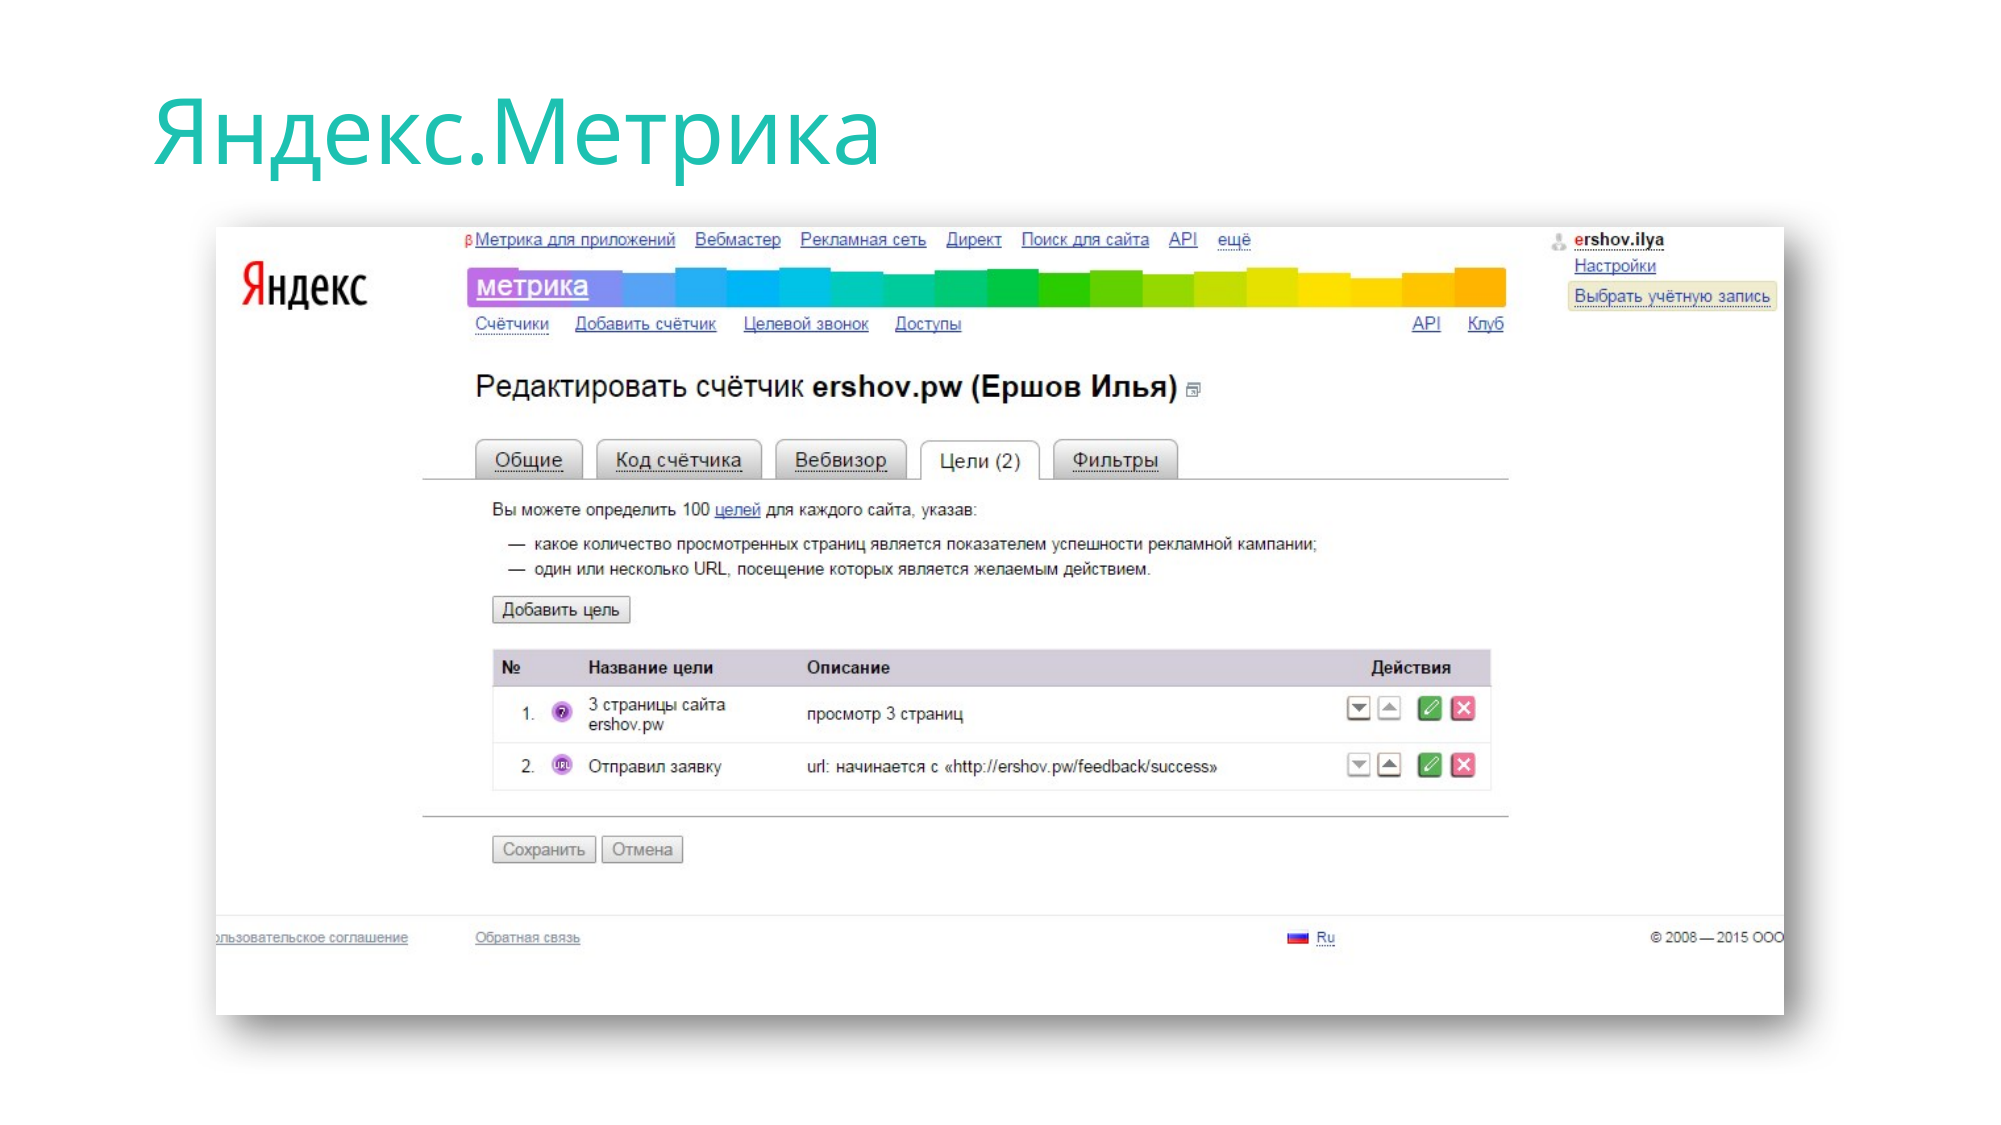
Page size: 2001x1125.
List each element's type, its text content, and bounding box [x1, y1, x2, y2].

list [216, 227, 1784, 1015]
title Яндекс.Метрика [137, 59, 1863, 211]
